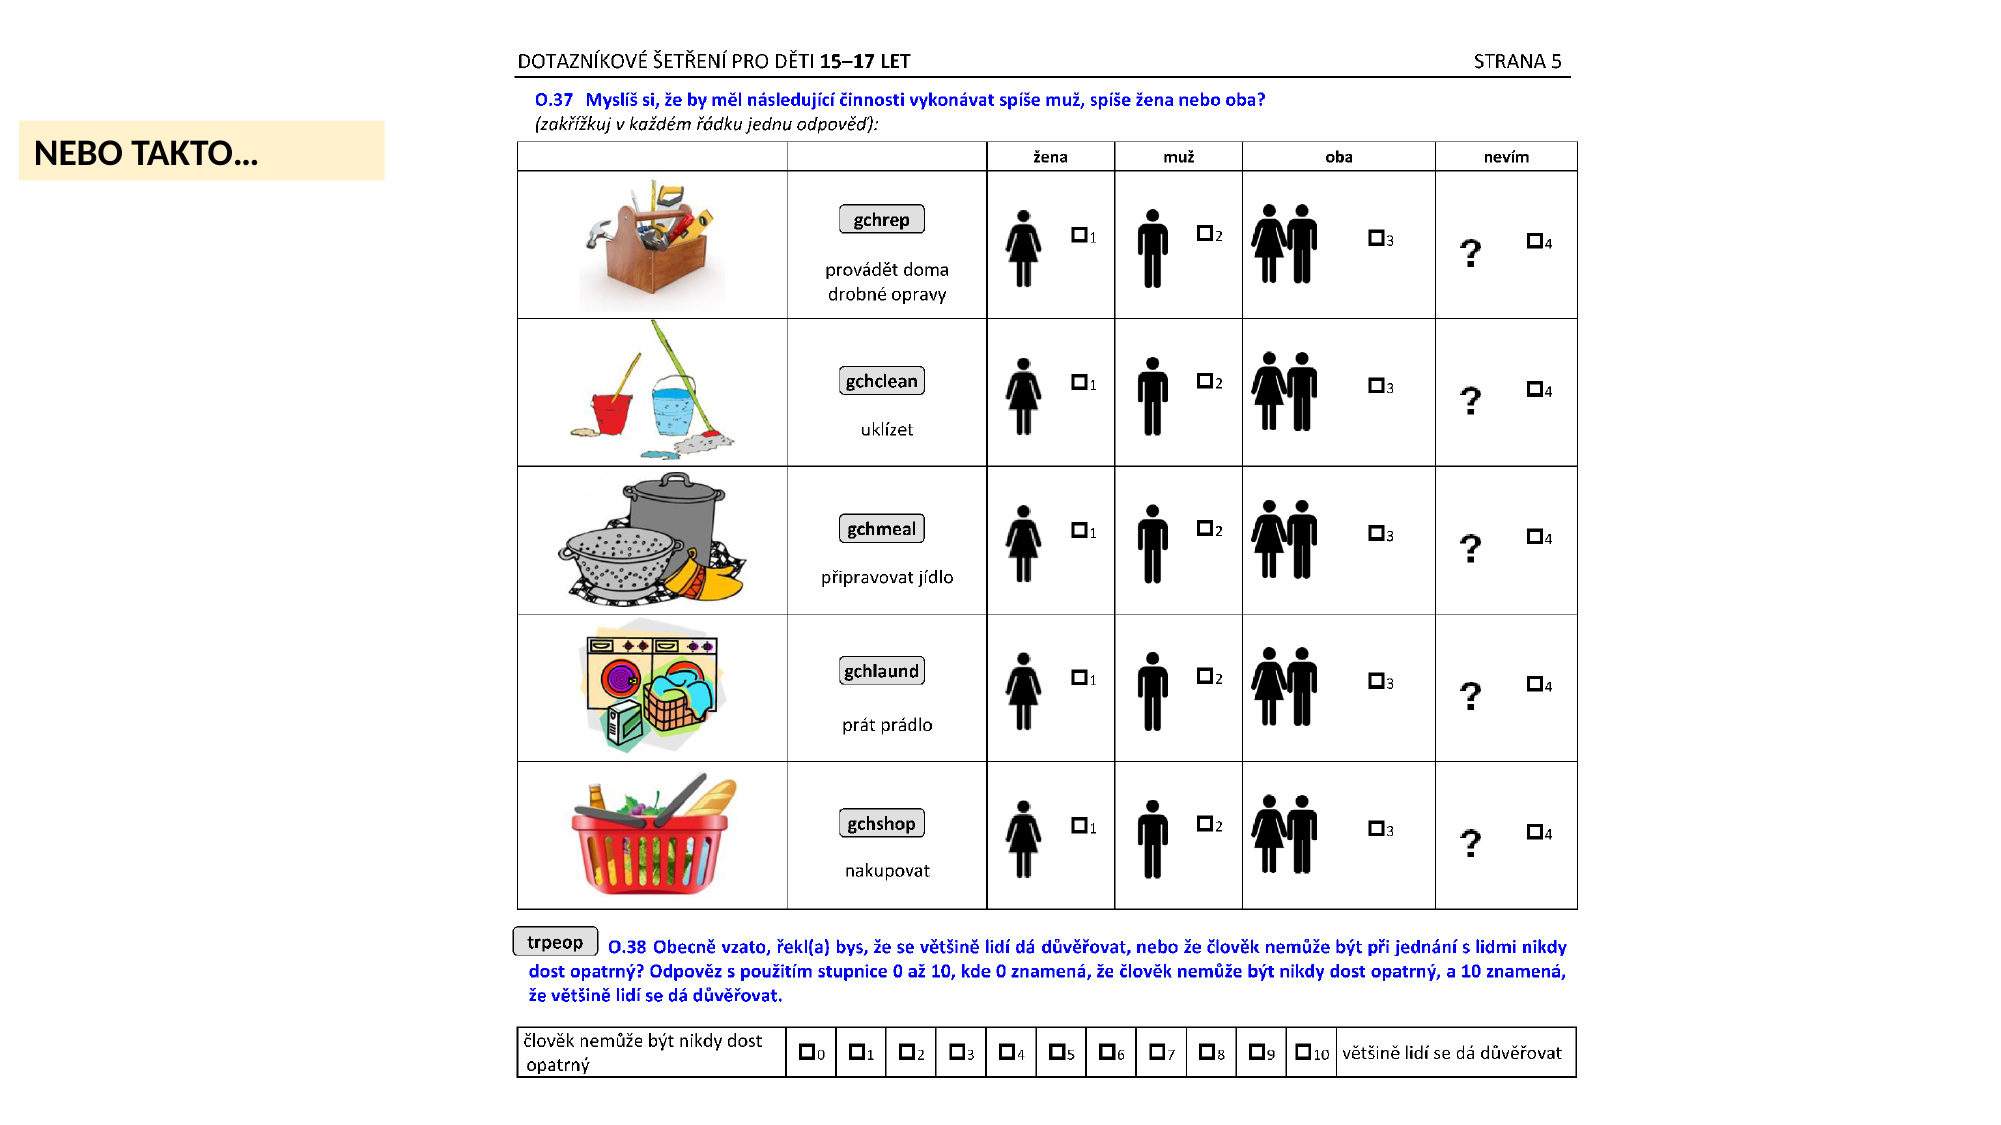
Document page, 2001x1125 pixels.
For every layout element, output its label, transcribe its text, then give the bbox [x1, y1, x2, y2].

text_box NEBO TAKTO… [19, 120, 385, 181]
picture [478, 19, 1610, 1106]
